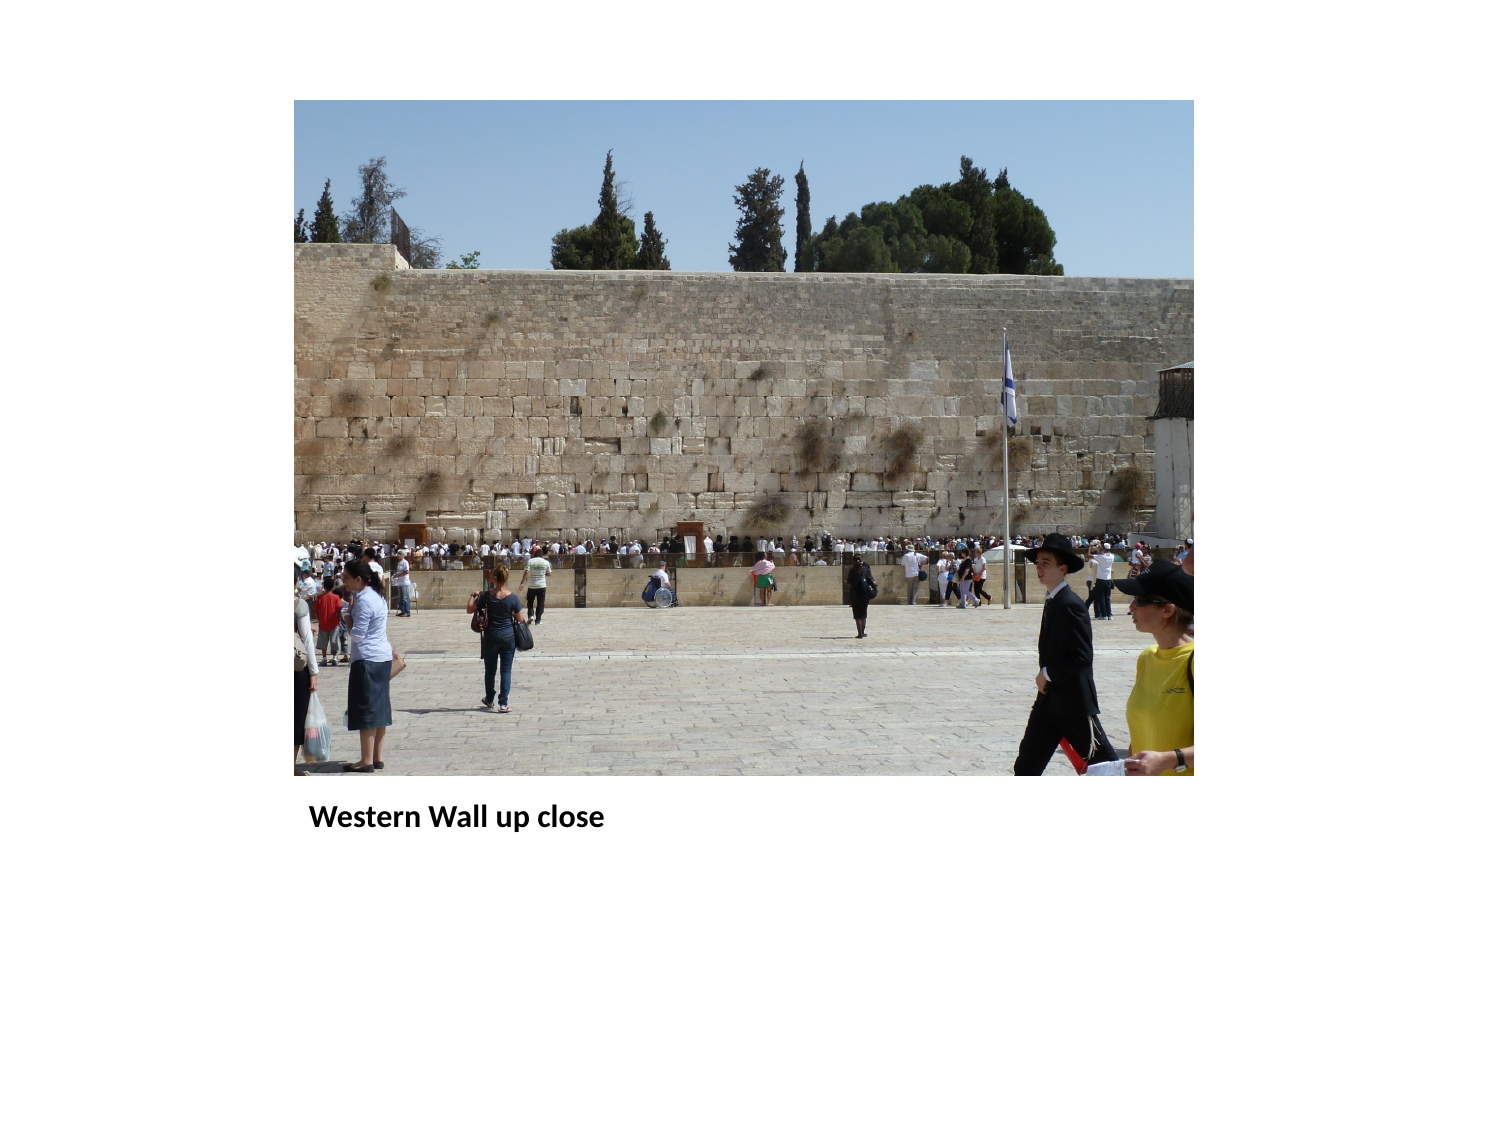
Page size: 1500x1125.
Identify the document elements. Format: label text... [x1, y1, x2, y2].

picture [293, 100, 1195, 776]
title Western Wall up close [294, 787, 1194, 881]
